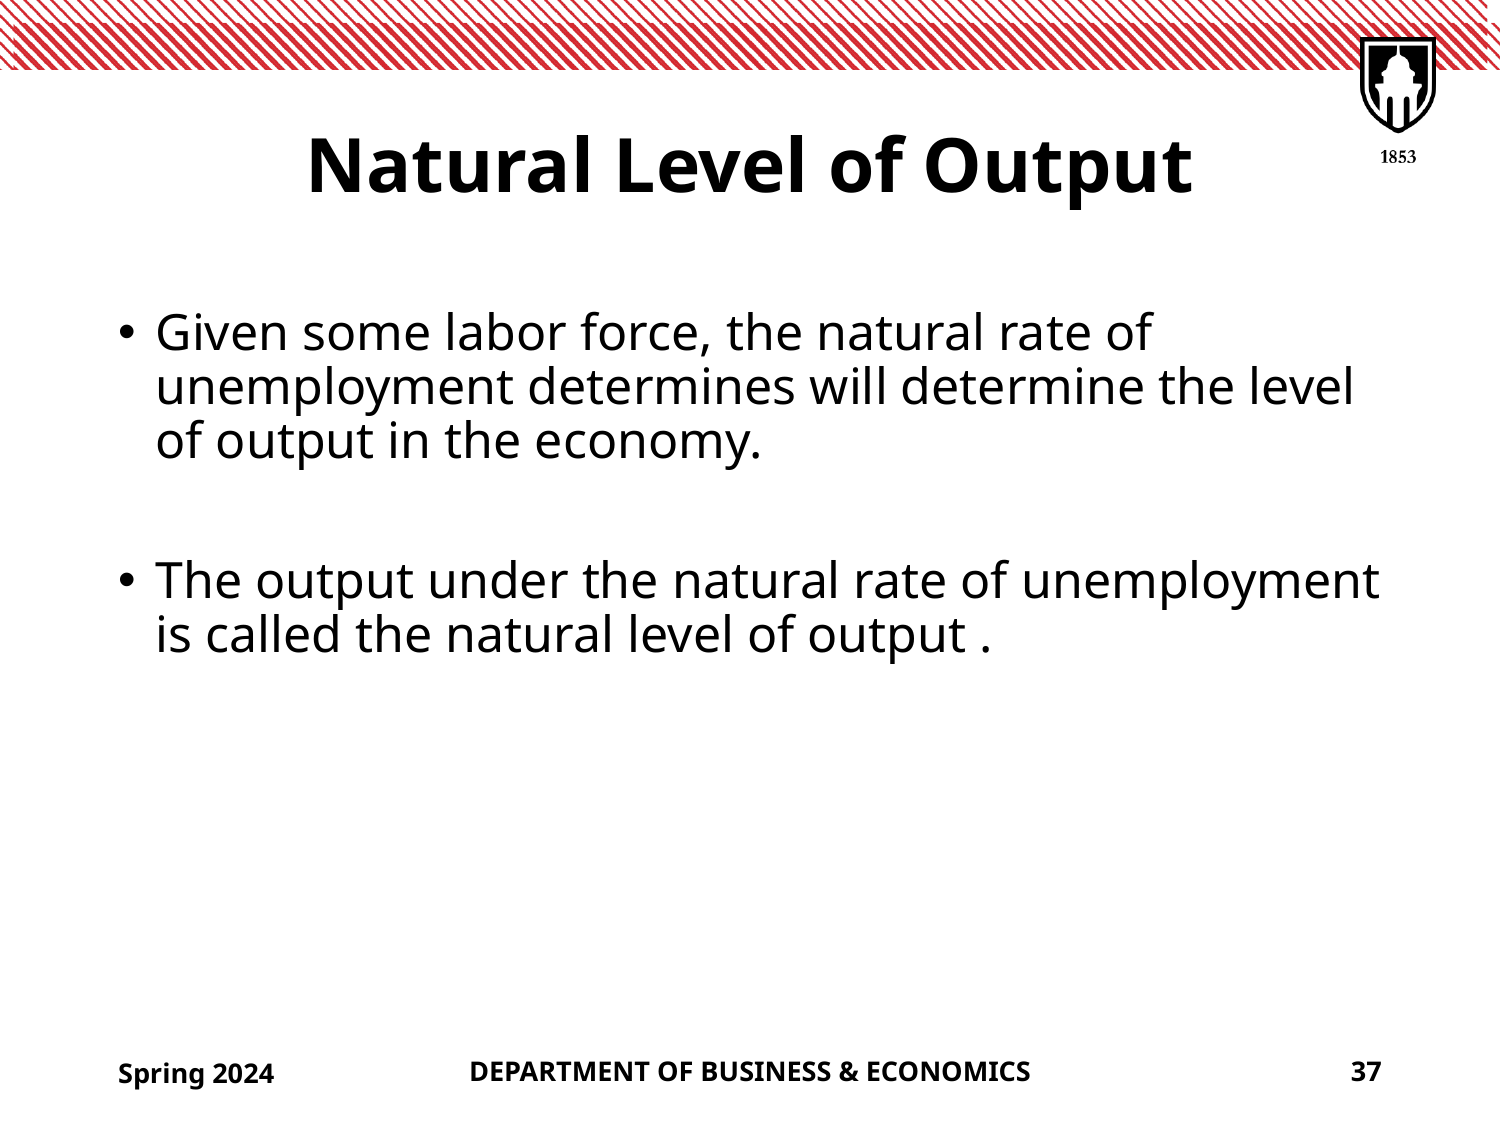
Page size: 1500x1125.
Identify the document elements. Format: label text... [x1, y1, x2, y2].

picture [0, 0, 1500, 163]
title Natural Level of Output [103, 59, 1397, 278]
footer DEPARTMENT OF BUSINESS & ECONOMICS [277, 1042, 1059, 1103]
slide_number Spring 2024 [103, 1042, 277, 1103]
slide_number 37 [1059, 1042, 1397, 1103]
